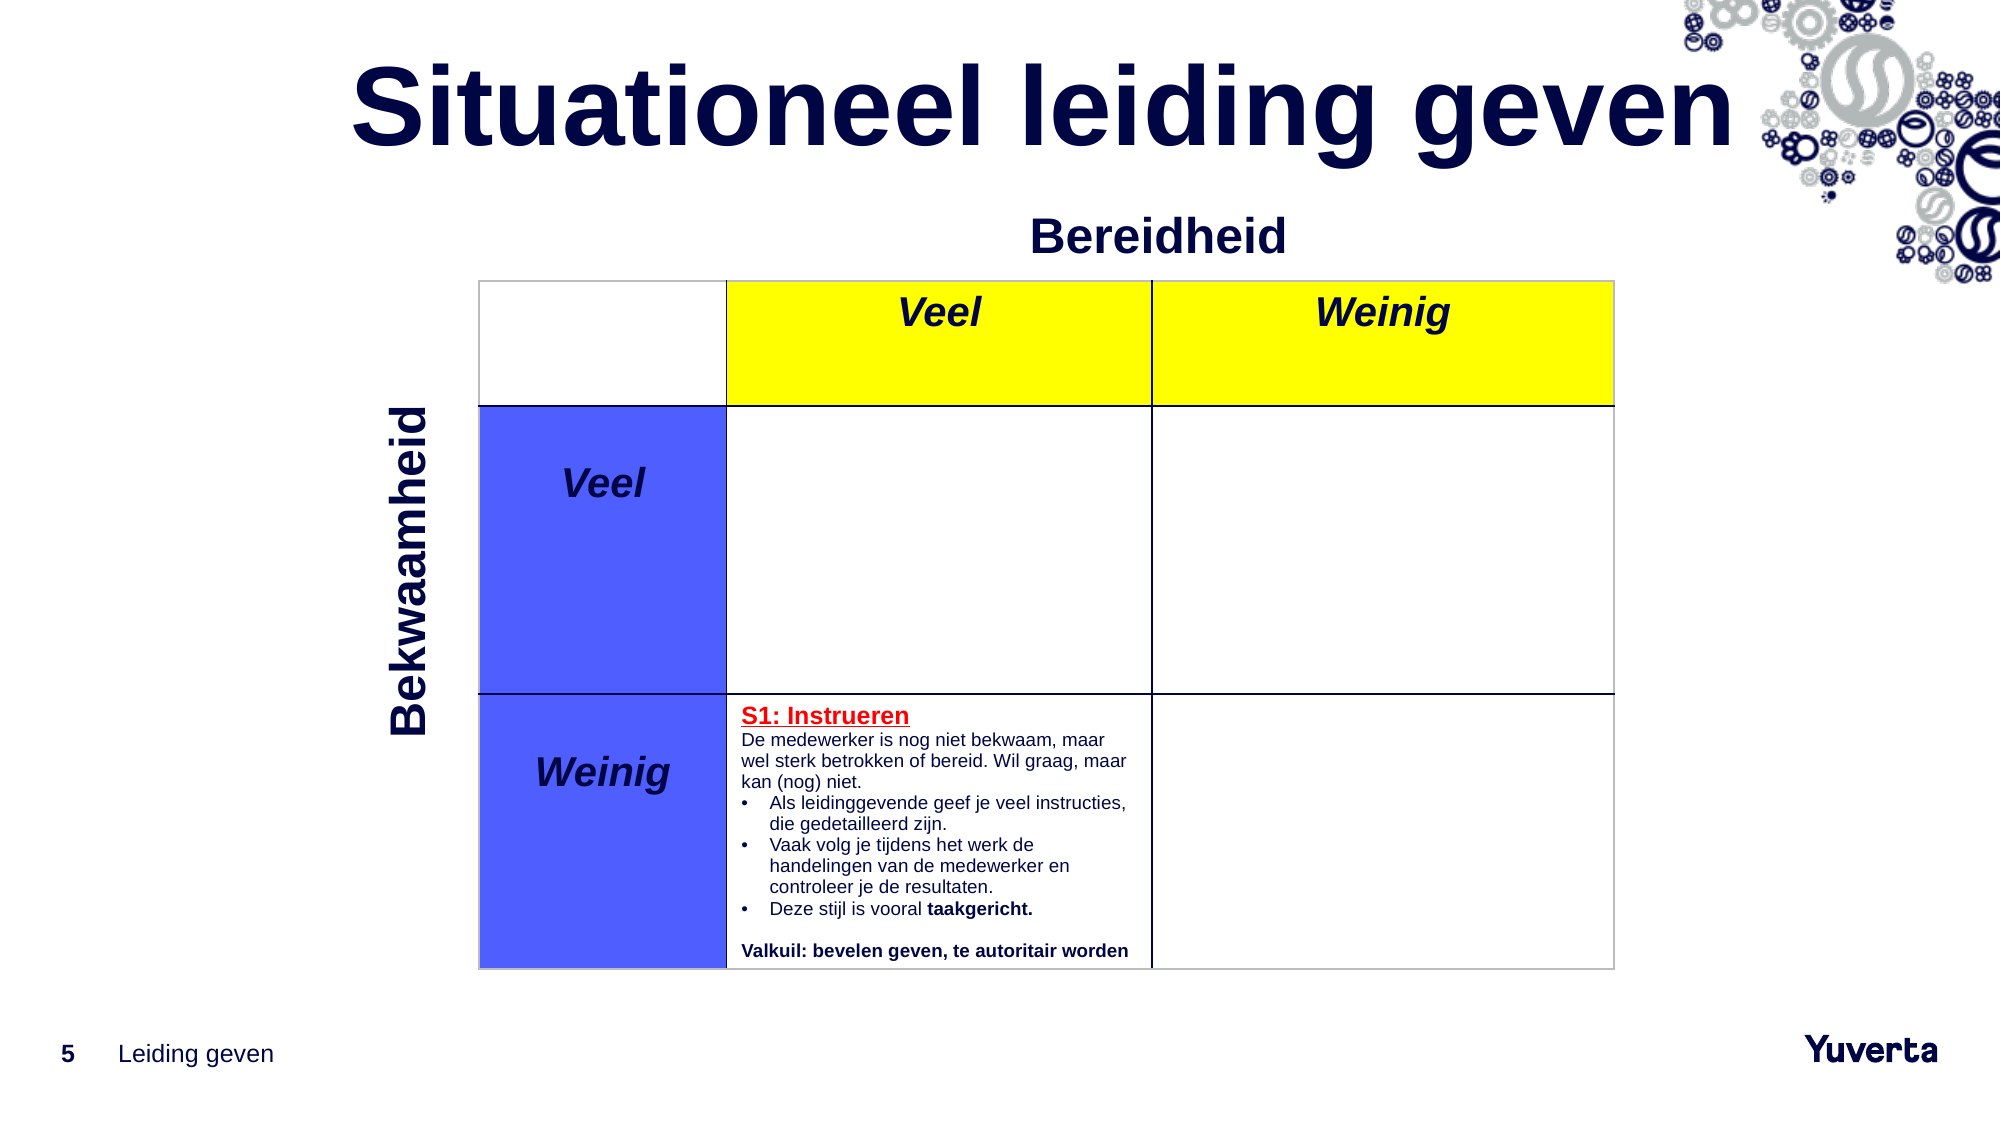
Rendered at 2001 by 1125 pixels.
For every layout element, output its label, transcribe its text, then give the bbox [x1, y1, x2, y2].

table_header Weinig [1153, 282, 1613, 405]
text_box Bereidheid [1014, 195, 1308, 271]
table_cell Veel [480, 407, 726, 693]
text_box Bekwaamheid [367, 373, 443, 753]
table_header [480, 282, 726, 405]
slide_number 5 [60, 1037, 113, 1073]
table_cell [727, 407, 1151, 693]
table_cell [1153, 407, 1613, 693]
title Situationeel leiding geven [350, 42, 1764, 231]
table_header Veel [727, 282, 1151, 405]
footer Leiding geven [118, 1037, 987, 1073]
table_cell S1: Instrueren De medewerker is nog niet bekwaam, maar wel sterk betrokken of bereid. Wil graag, maar kan (nog) niet. Als leidinggevende geef je veel instructies, die gedetailleerd zijn. Vaak volg je tijdens het werk de handelingen van de medewerker en controleer je de resultaten. Deze stijl is vooral taakgericht. Valkuil: bevelen geven, te autoritair worden [727, 695, 1151, 968]
picture [0, 0, 2000, 1125]
table_cell [1153, 695, 1613, 968]
table_cell Weinig [480, 695, 726, 968]
